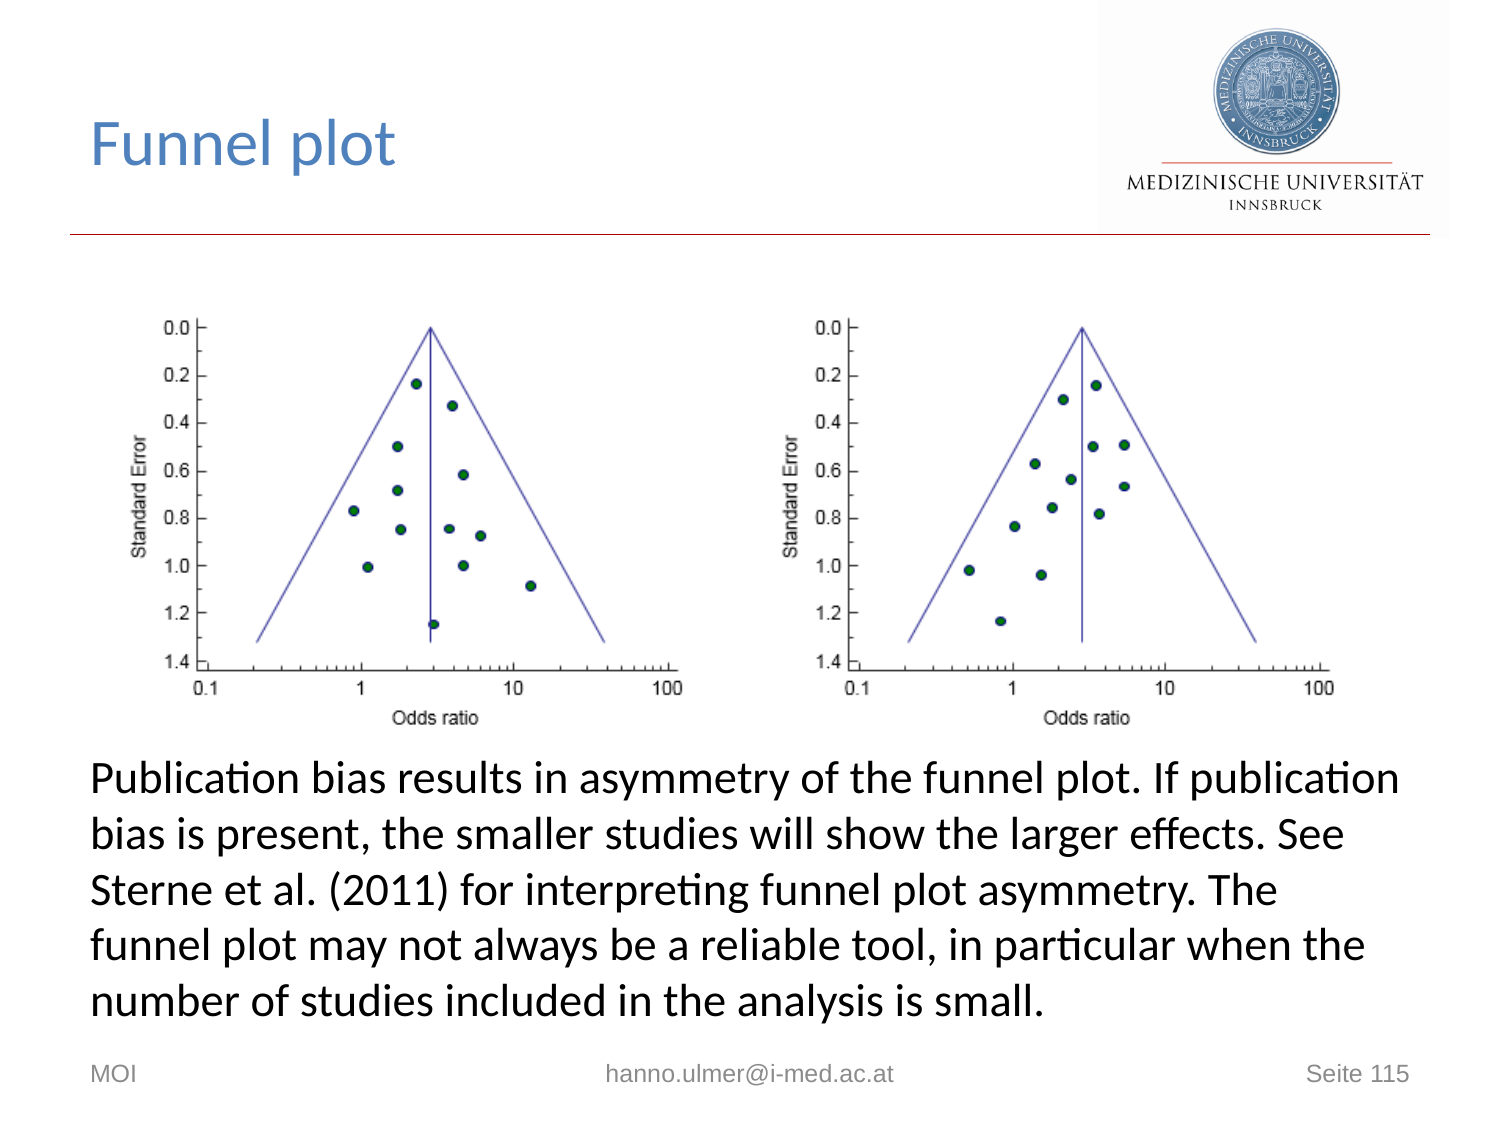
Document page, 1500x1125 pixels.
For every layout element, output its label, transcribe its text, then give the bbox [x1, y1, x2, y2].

picture [123, 302, 701, 739]
footer hanno.ulmer@i-med.ac.at [512, 1042, 988, 1103]
title Funnel plot [75, 45, 1090, 233]
picture [773, 302, 1351, 739]
list Publication bias results in asymmetry of the funnel plot. If publication bias is present, the smaller studies will show the larger effects. See Sterne et al. (2011) for interpreting funnel plot asymmetry. The funnel plot may not always be a reliable tool, in particular when the number of studies included in the analysis is small. [75, 739, 1425, 1043]
slide_number Seite 115 [1074, 1042, 1425, 1103]
picture [1098, 0, 1450, 238]
slide_number MOI [75, 1042, 425, 1103]
